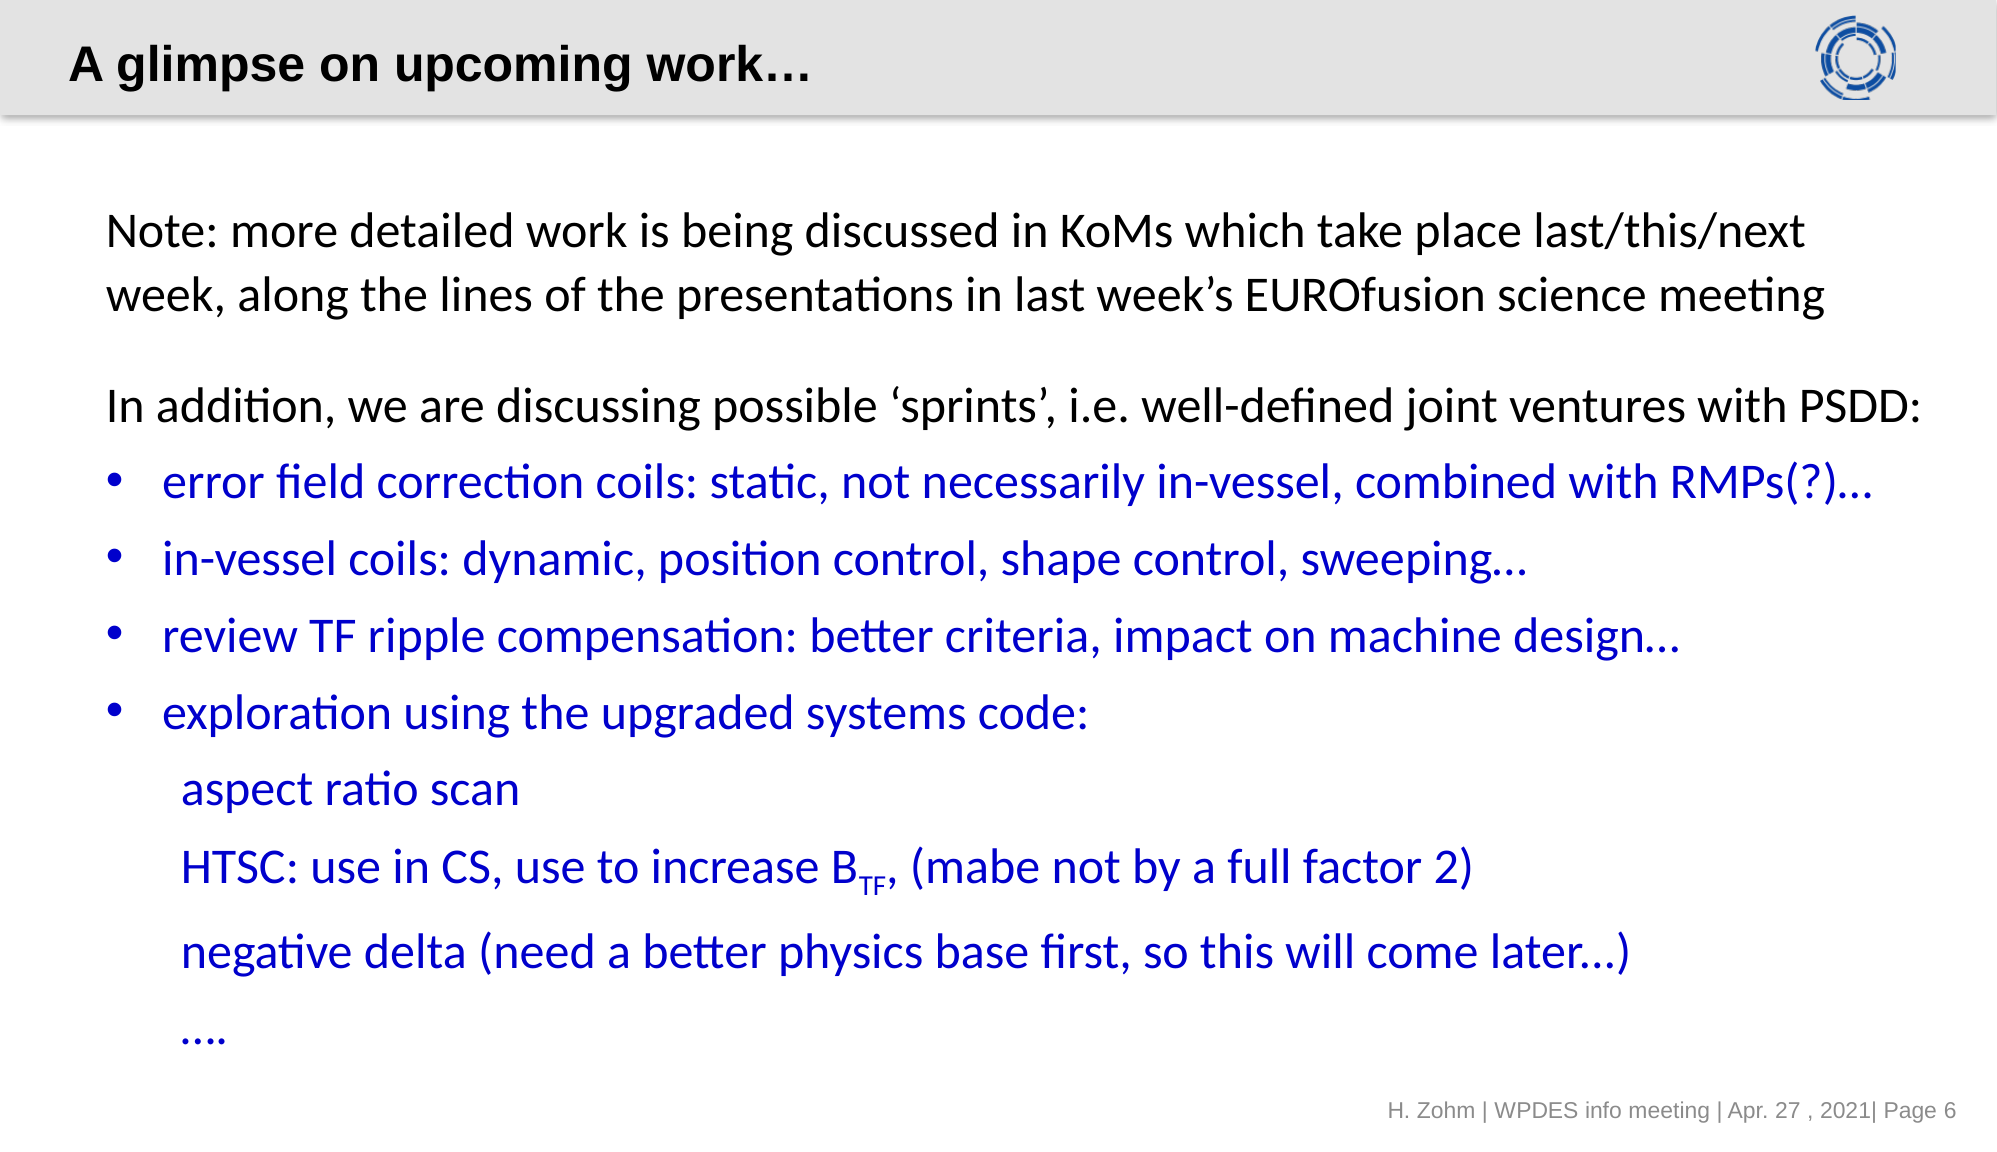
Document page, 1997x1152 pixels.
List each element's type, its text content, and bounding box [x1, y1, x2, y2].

text_box Note: more detailed work is being discussed in KoMs which take place last/this/next week, along the lines of the presentations in last week’s EUROfusion science meeting In addition, we are discussing possible ‘sprints’, i.e. well-defined joint ventures with PSDD: error field correction coils: static, not necessarily in-vessel, combined with RMPs(?)… in-vessel coils: dynamic, position control, shape control, sweeping… review TF ripple compensation: better criteria, impact on machine design… exploration using the upgraded systems code: aspect ratio scan HTSC: use in CS, use to increase BTF, (mabe not by a full factor 2) negative delta (need a better physics base first, so this will come later...) …. [91, 185, 1943, 1063]
title A glimpse on upcoming work… [53, 21, 1756, 97]
footer H. Zohm | WPDES info meeting | Apr. 27 , 2021| Page 6 [962, 1083, 1972, 1135]
